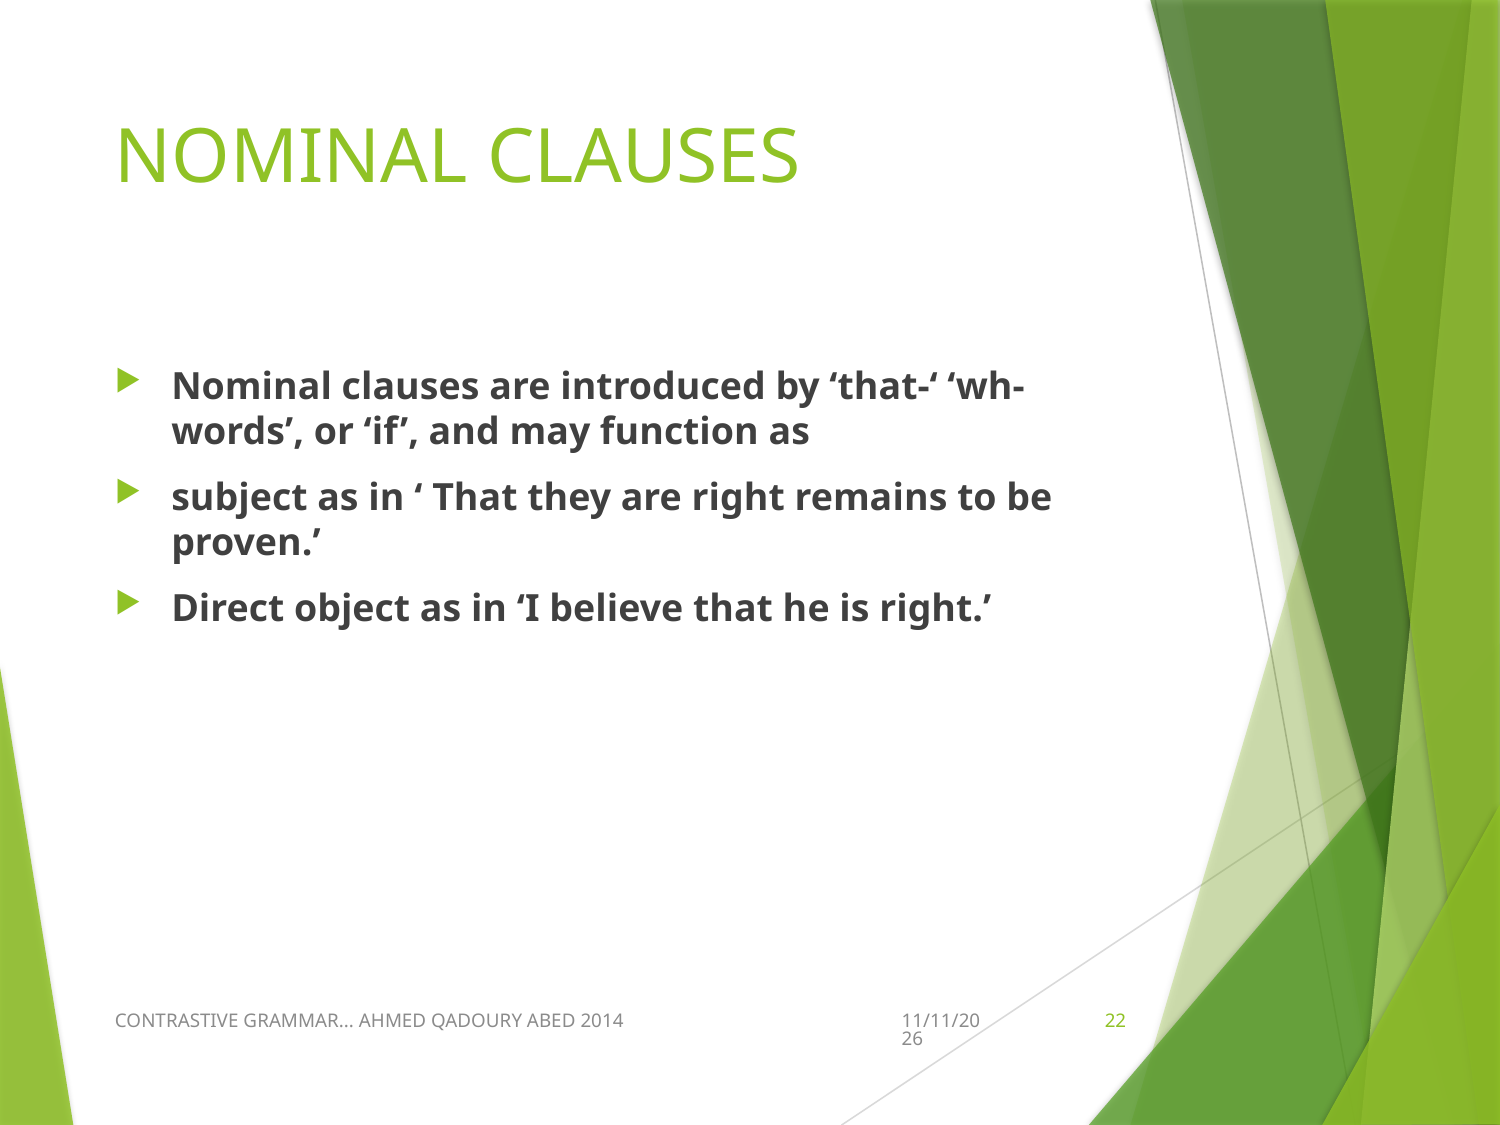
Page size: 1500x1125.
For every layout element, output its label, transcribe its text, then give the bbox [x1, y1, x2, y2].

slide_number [886, 991, 999, 1051]
slide_number 22 [1057, 991, 1142, 1051]
footer CONTRASTIVE GRAMMAR... AHMED QADOURY ABED 2014 [99, 991, 859, 1051]
title NOMINAL CLAUSES [99, 99, 1142, 317]
list Nominal clauses are introduced by ‘that-‘ ‘wh-words’, or ‘if’, and may function as subject as in ‘ That they are right remains to be proven.’ Direct object as in ‘I believe that he is right.’ [99, 354, 1142, 992]
